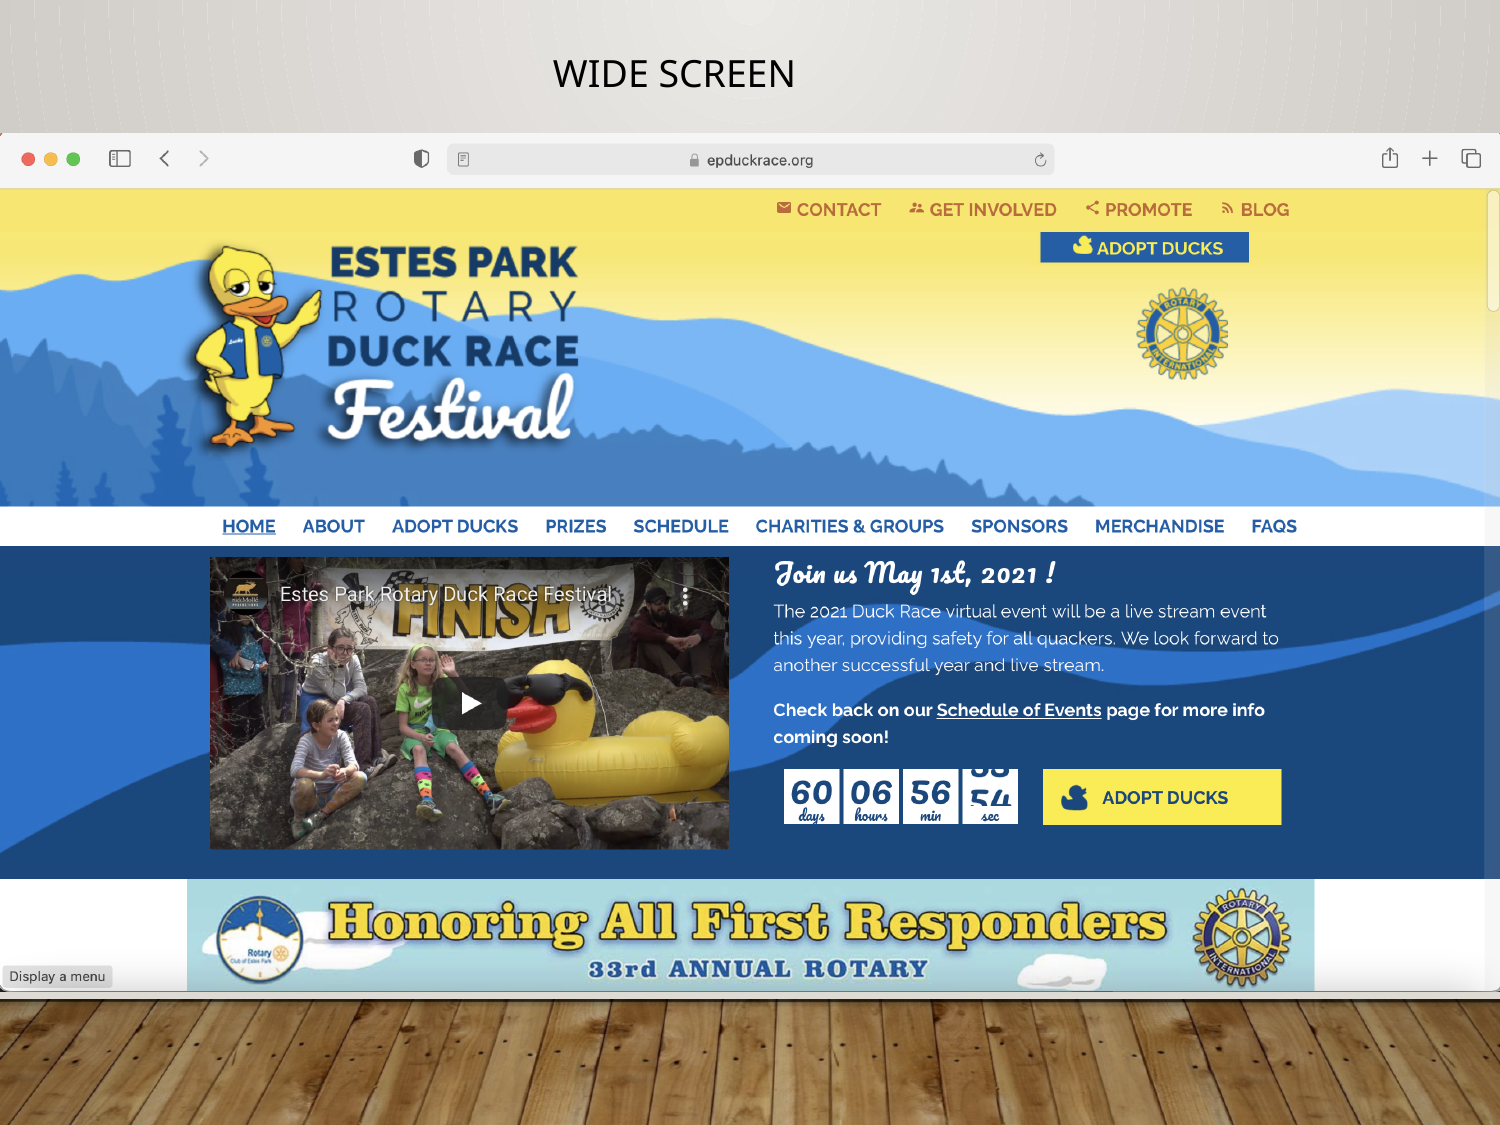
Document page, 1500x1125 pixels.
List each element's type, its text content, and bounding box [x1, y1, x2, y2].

picture [0, 999, 1500, 1125]
text_box WIDE SCREEN [538, 42, 811, 102]
picture [0, 133, 1500, 992]
